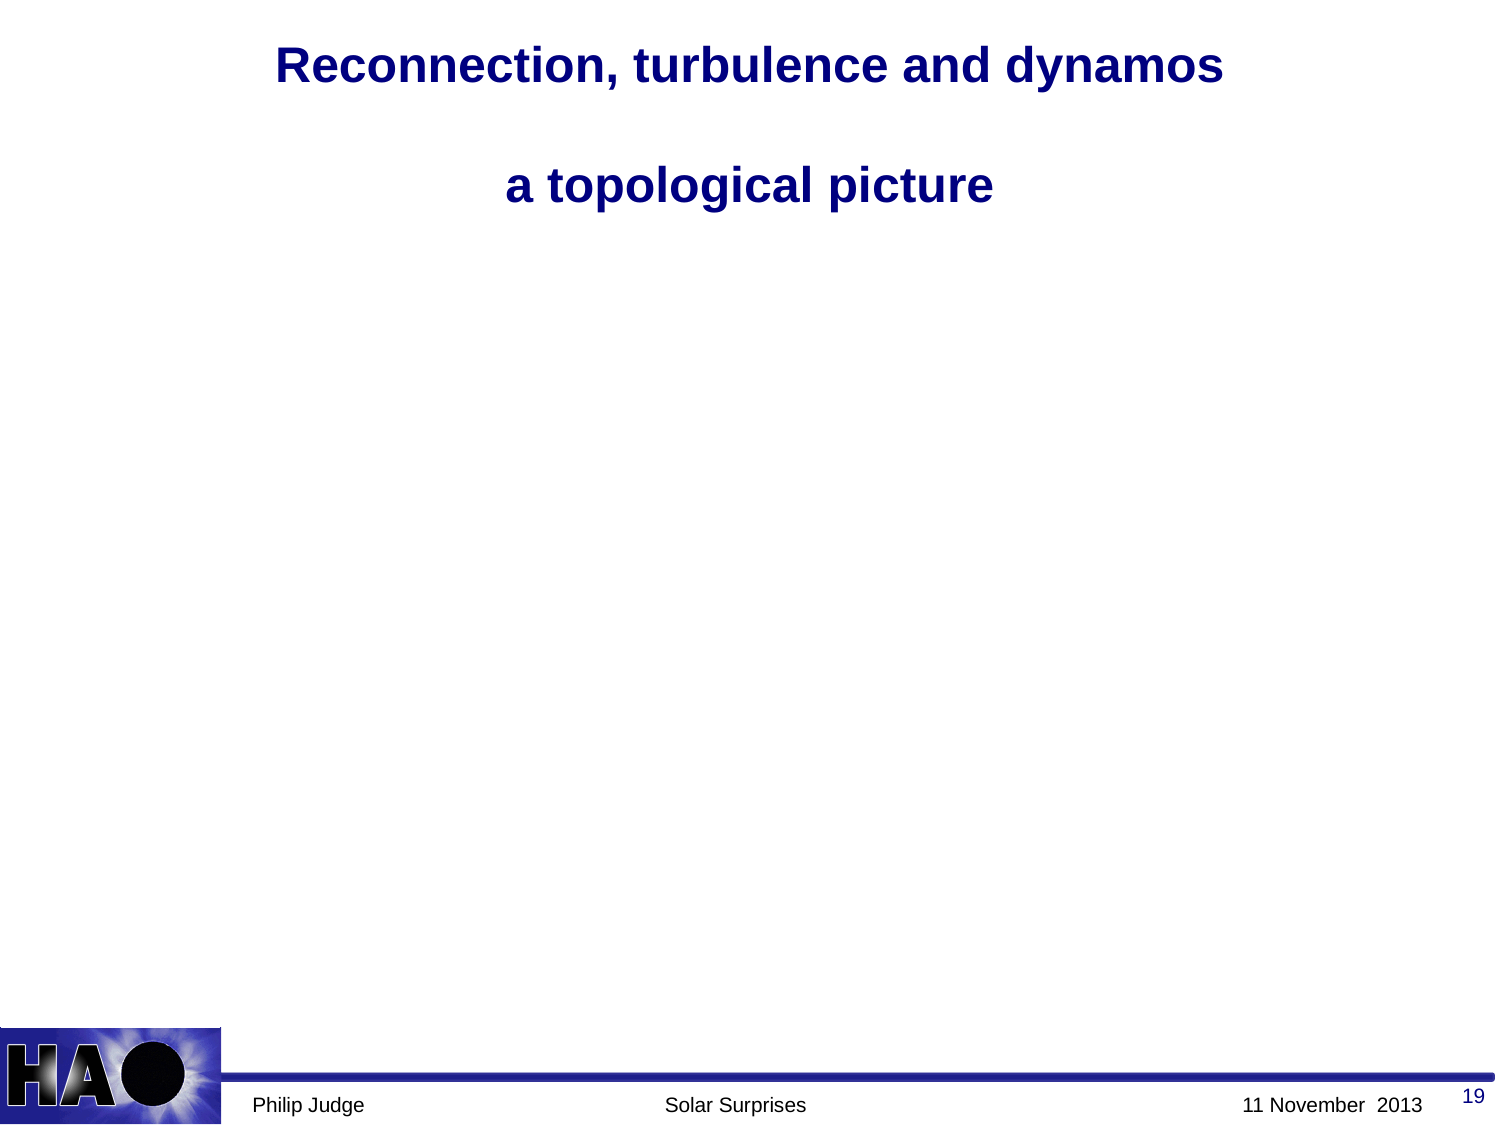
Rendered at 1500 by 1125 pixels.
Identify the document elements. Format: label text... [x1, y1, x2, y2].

title Reconnection, turbulence and dynamos a topological picture [0, 24, 1500, 101]
slide_number 19 [1187, 1074, 1500, 1125]
picture [0, 1027, 1500, 1125]
